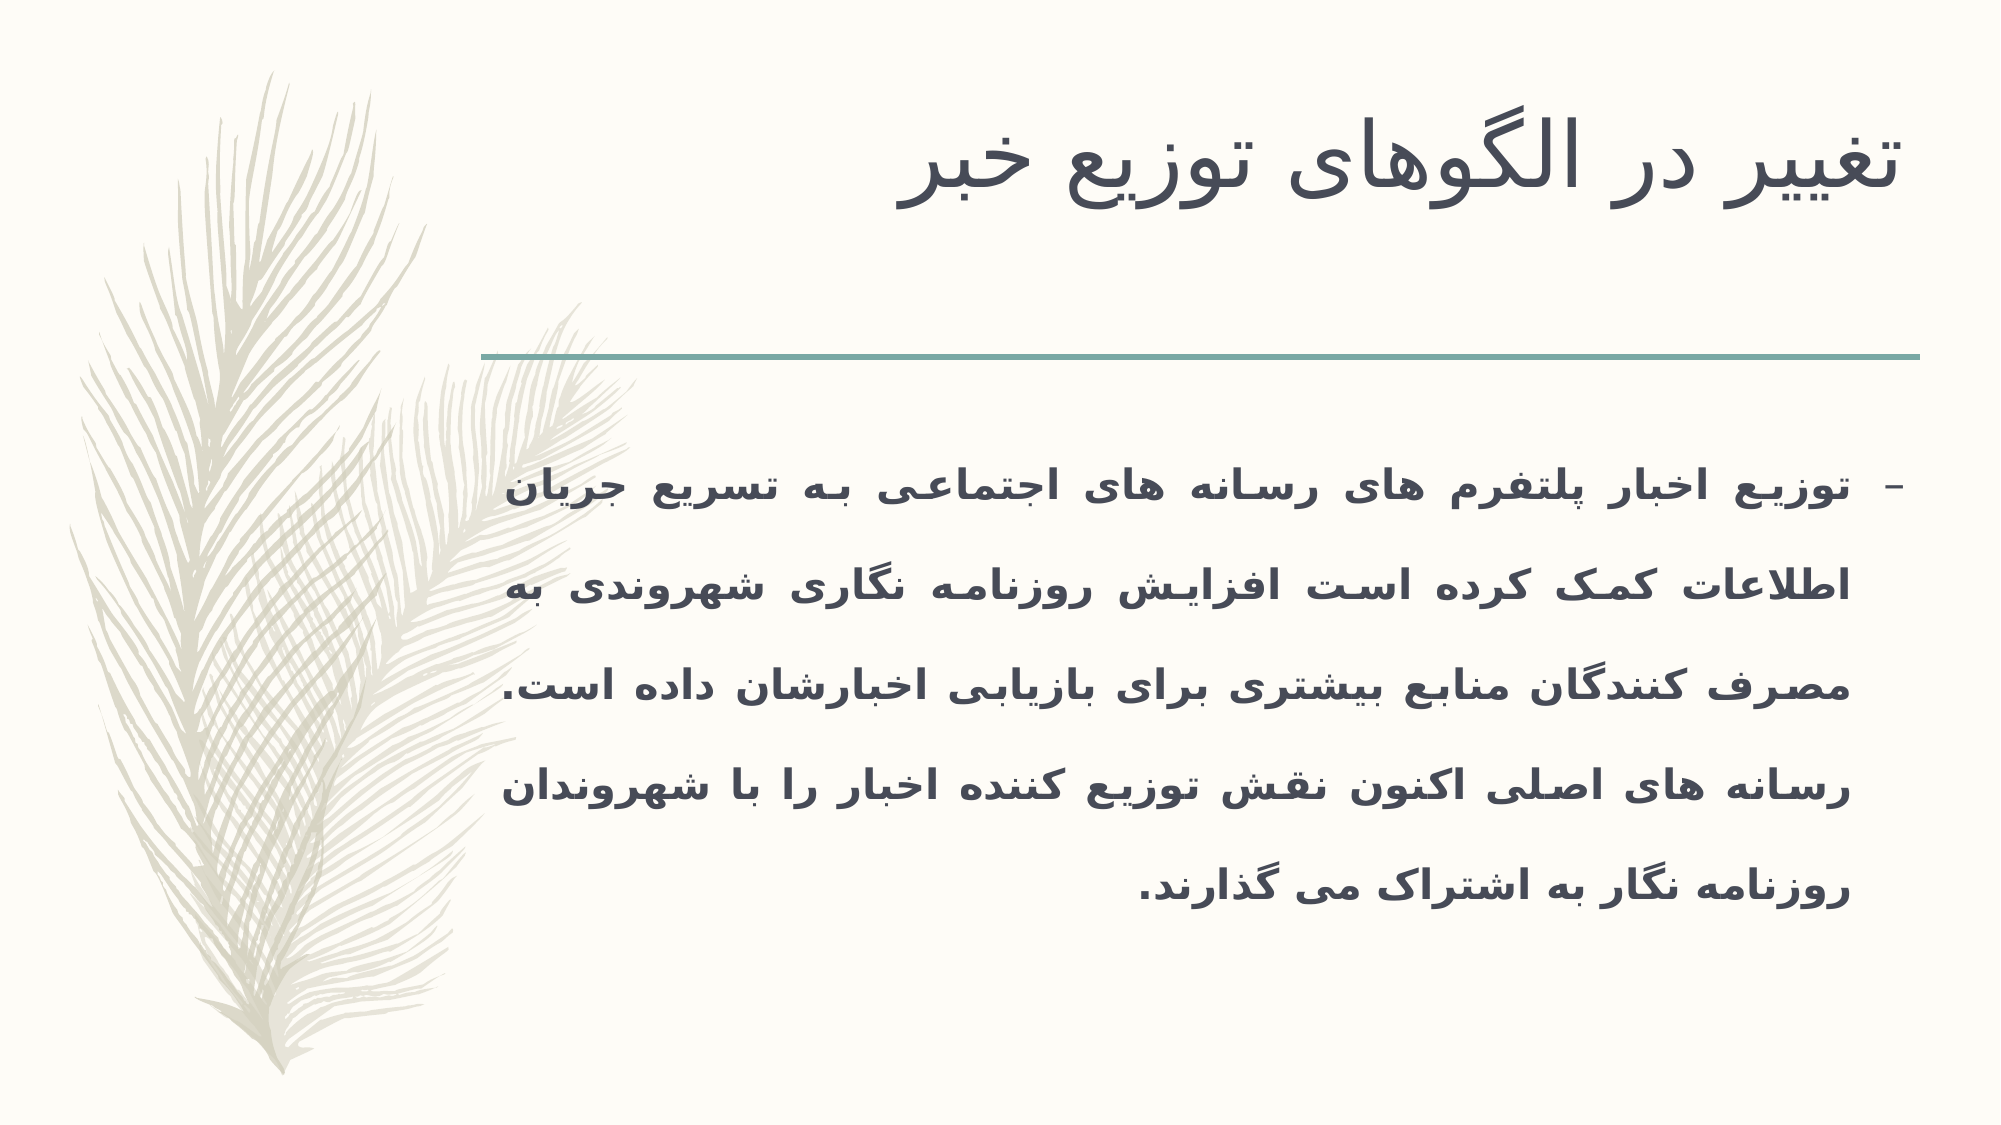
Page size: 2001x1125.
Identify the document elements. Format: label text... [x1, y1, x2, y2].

title تغییر در الگوهای توزیع خبر [481, 93, 1920, 350]
list توزیع اخبار پلتفرم های رسانه های اجتماعی به تسریع جریان اطلاعات کمک کرده است افزایش روزنامه نگاری شهروندی به مصرف کنندگان منابع بیشتری برای بازیابی اخبارشان داده است. رسانه های اصلی اکنون نقش توزیع کننده اخبار را با شهروندان روزنامه نگار به اشتراک می گذارند. [481, 399, 1920, 999]
